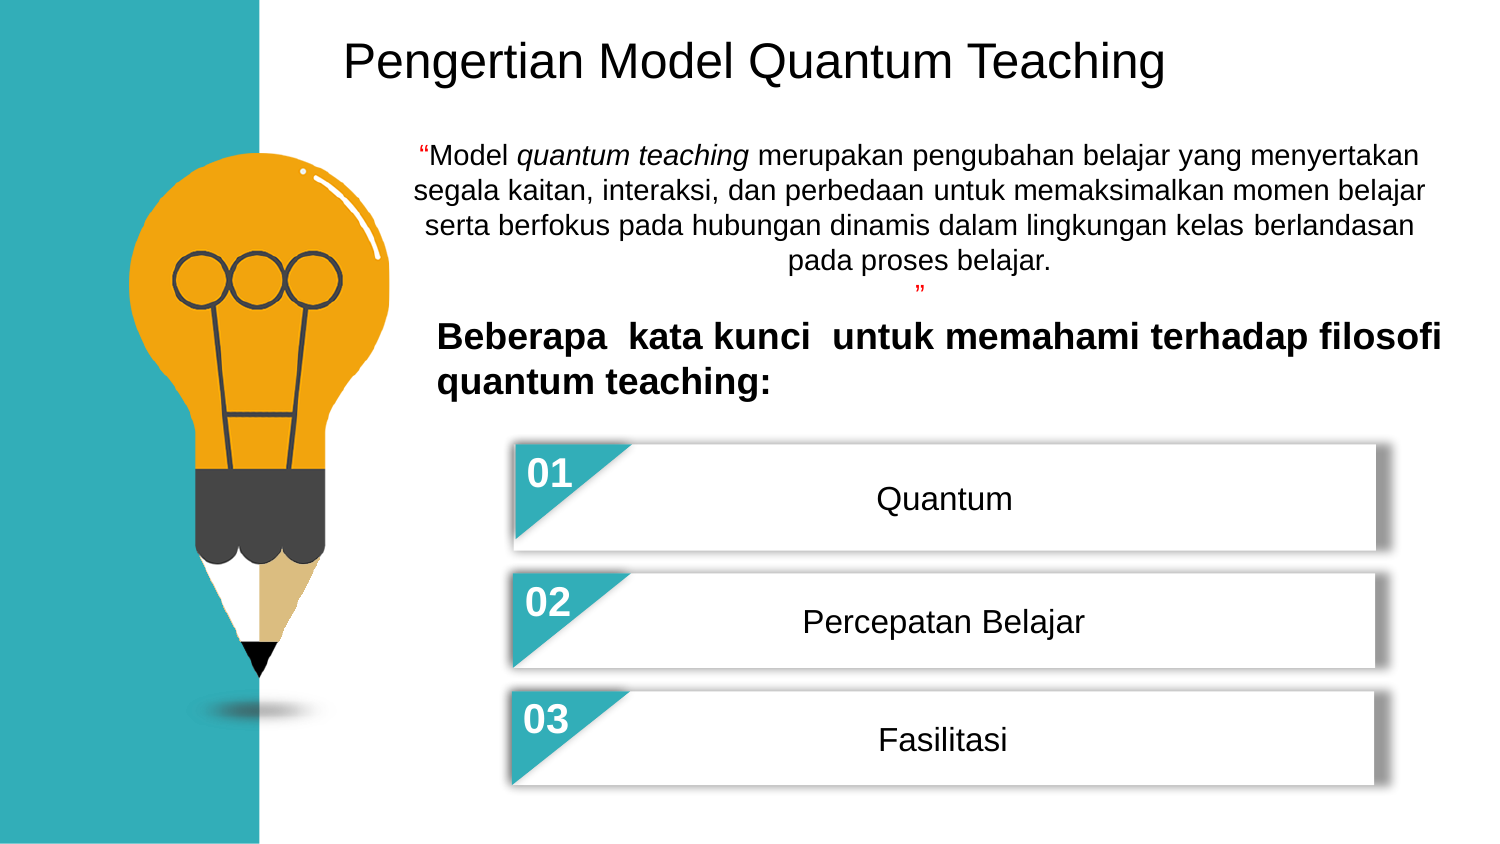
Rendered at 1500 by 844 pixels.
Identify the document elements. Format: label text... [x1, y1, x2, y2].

text_box 01 [511, 438, 600, 444]
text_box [512, 573, 1376, 669]
text_box Pengertian Model Quantum Teaching [328, 11, 1409, 107]
text_box 02 [510, 567, 598, 573]
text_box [513, 444, 1377, 551]
text_box “Model quantum teaching merupakan pengubahan belajar yang menyertakan segala kaitan, interaksi, dan perbedaan untuk memaksimalkan momen belajar serta berfokus pada hubungan dinamis dalam lingkungan kelas berlandasan pada proses belajar. ” [386, 128, 1453, 319]
picture [129, 153, 390, 731]
text_box 03 [508, 684, 596, 692]
text_box Beberapa kata kunci untuk memahami terhadap filosofi quantum teaching: [421, 304, 1465, 410]
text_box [511, 691, 1375, 786]
